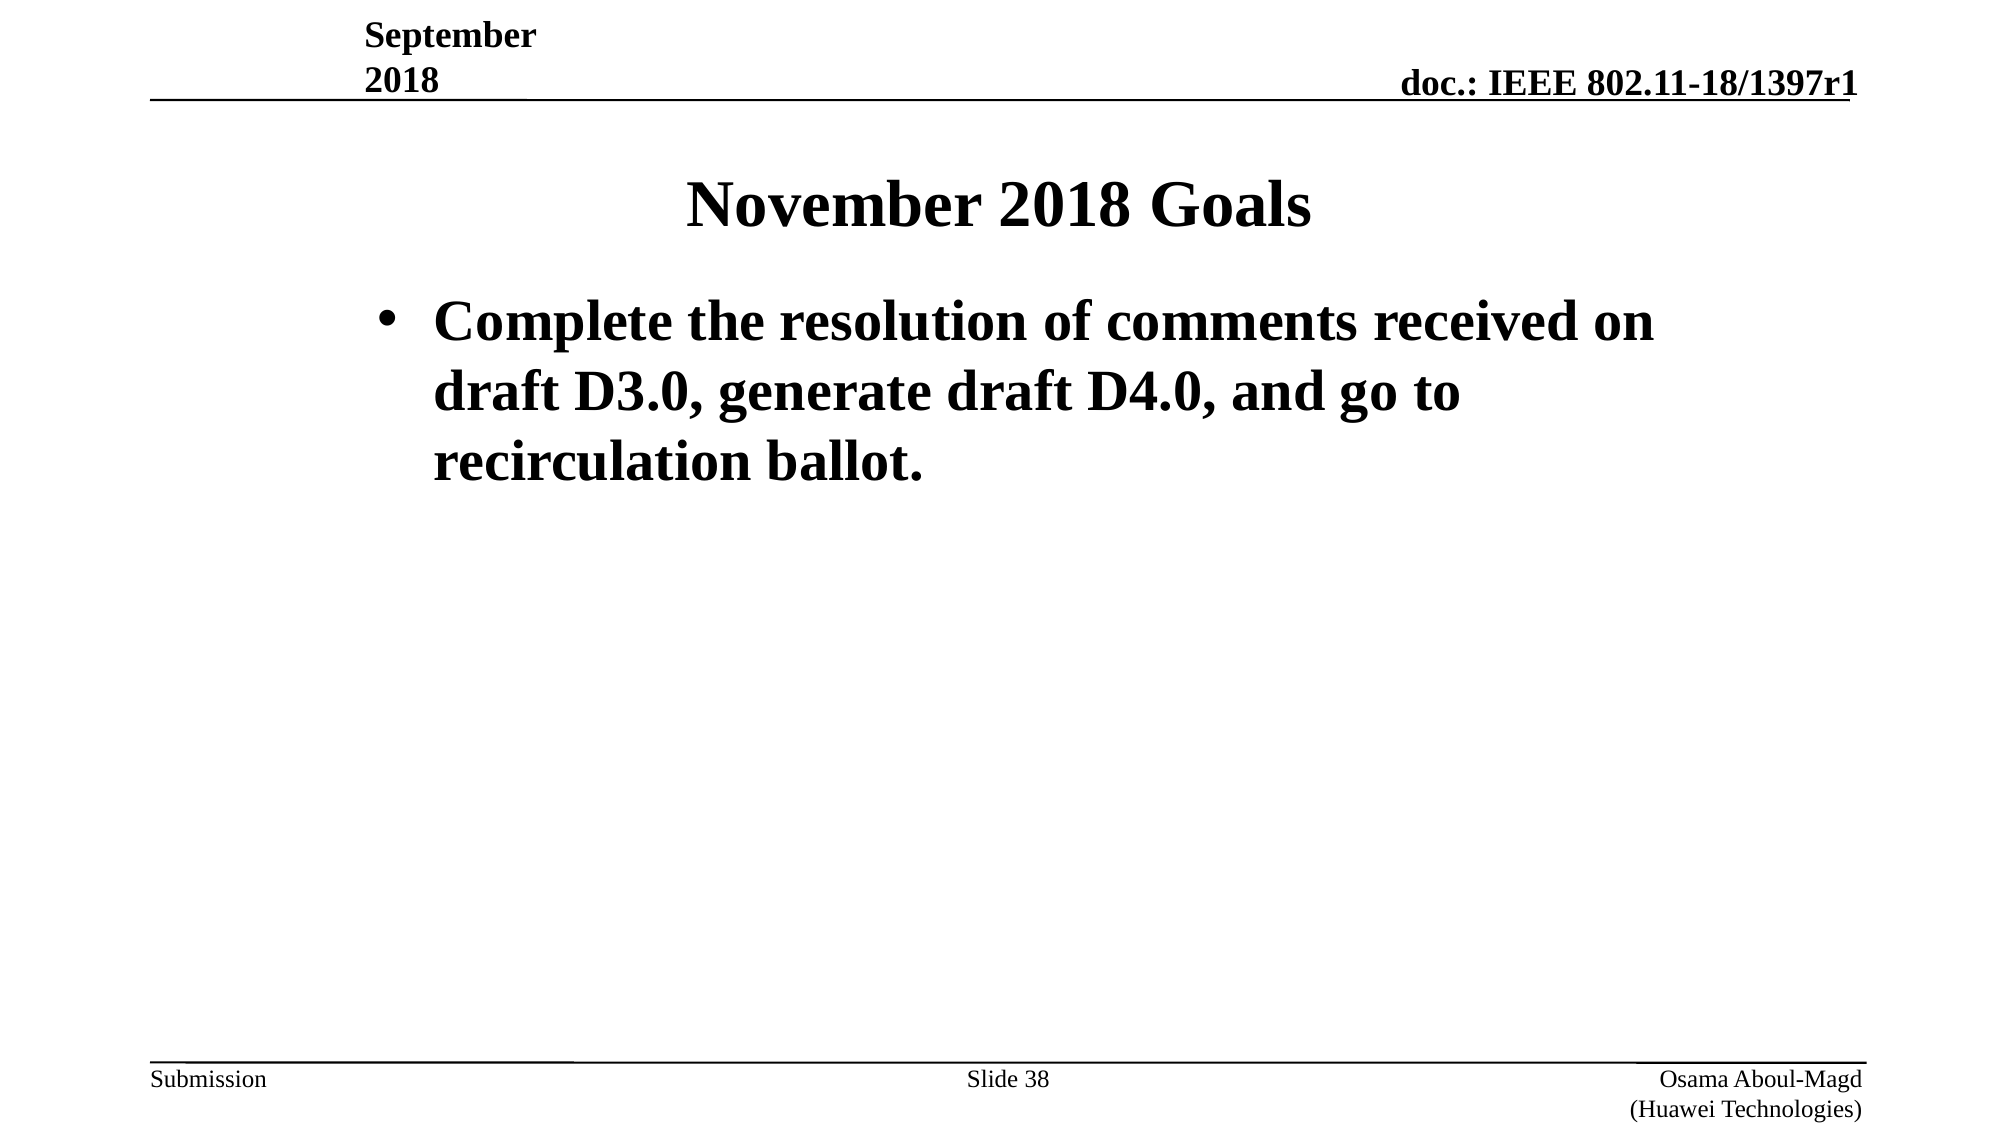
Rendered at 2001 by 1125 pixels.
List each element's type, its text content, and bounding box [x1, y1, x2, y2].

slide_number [364, 54, 585, 101]
title November 2018 Goals [149, 112, 1850, 288]
slide_number Slide 38 [950, 1061, 1067, 1123]
footer Osama Aboul-Magd (Huawei Technologies) [1574, 1061, 1863, 1088]
list Complete the resolution of comments received on draft D3.0, generate draft D4.0, and go to recirculation ballot. [362, 274, 1688, 1001]
